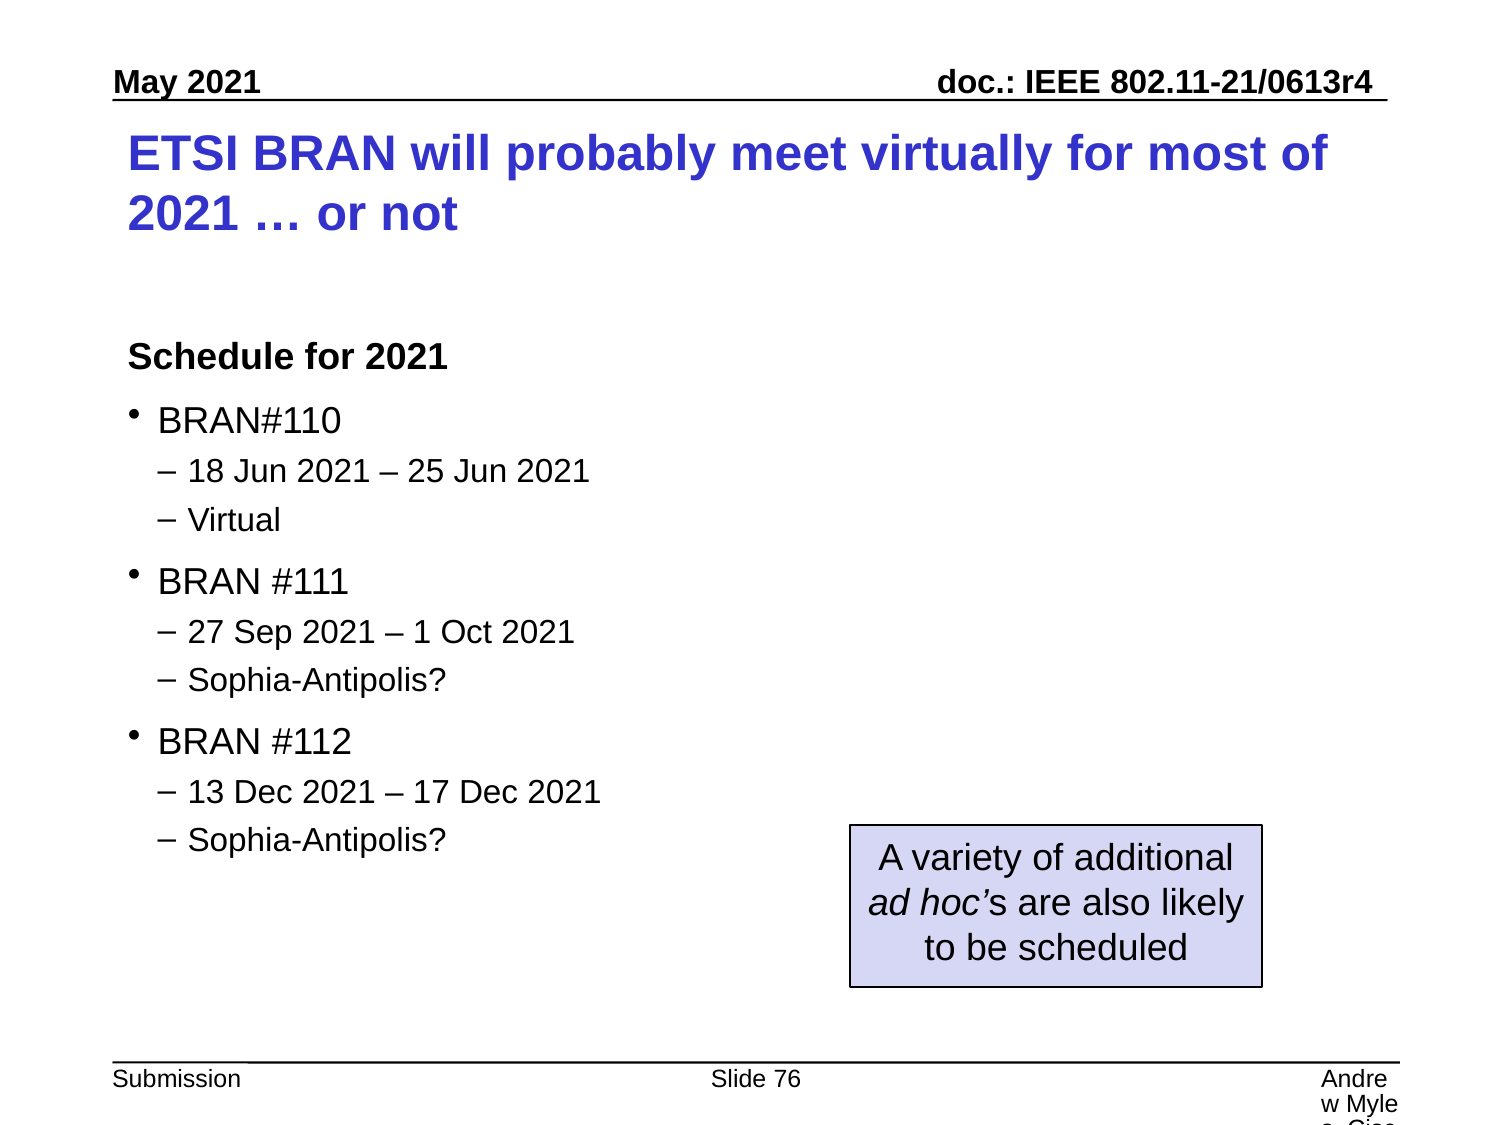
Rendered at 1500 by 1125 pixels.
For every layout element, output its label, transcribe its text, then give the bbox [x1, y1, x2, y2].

text_box A variety of additional ad hoc’s are also likely to be scheduled [849, 824, 1263, 988]
footer Andrew Myles, Cisco [1320, 1061, 1402, 1093]
list [762, 324, 1388, 1000]
slide_number Slide 76 [709, 1061, 803, 1093]
list Schedule for 2021 BRAN#110 18 Jun 2021 – 25 Jun 2021 Virtual BRAN #111 27 Sep 2021 – 1 Oct 2021 Sophia-Antipolis? BRAN #112 13 Dec 2021 – 17 Dec 2021 Sophia-Antipolis? [112, 324, 738, 1000]
title ETSI BRAN will probably meet virtually for most of 2021 … or not [112, 112, 1388, 288]
